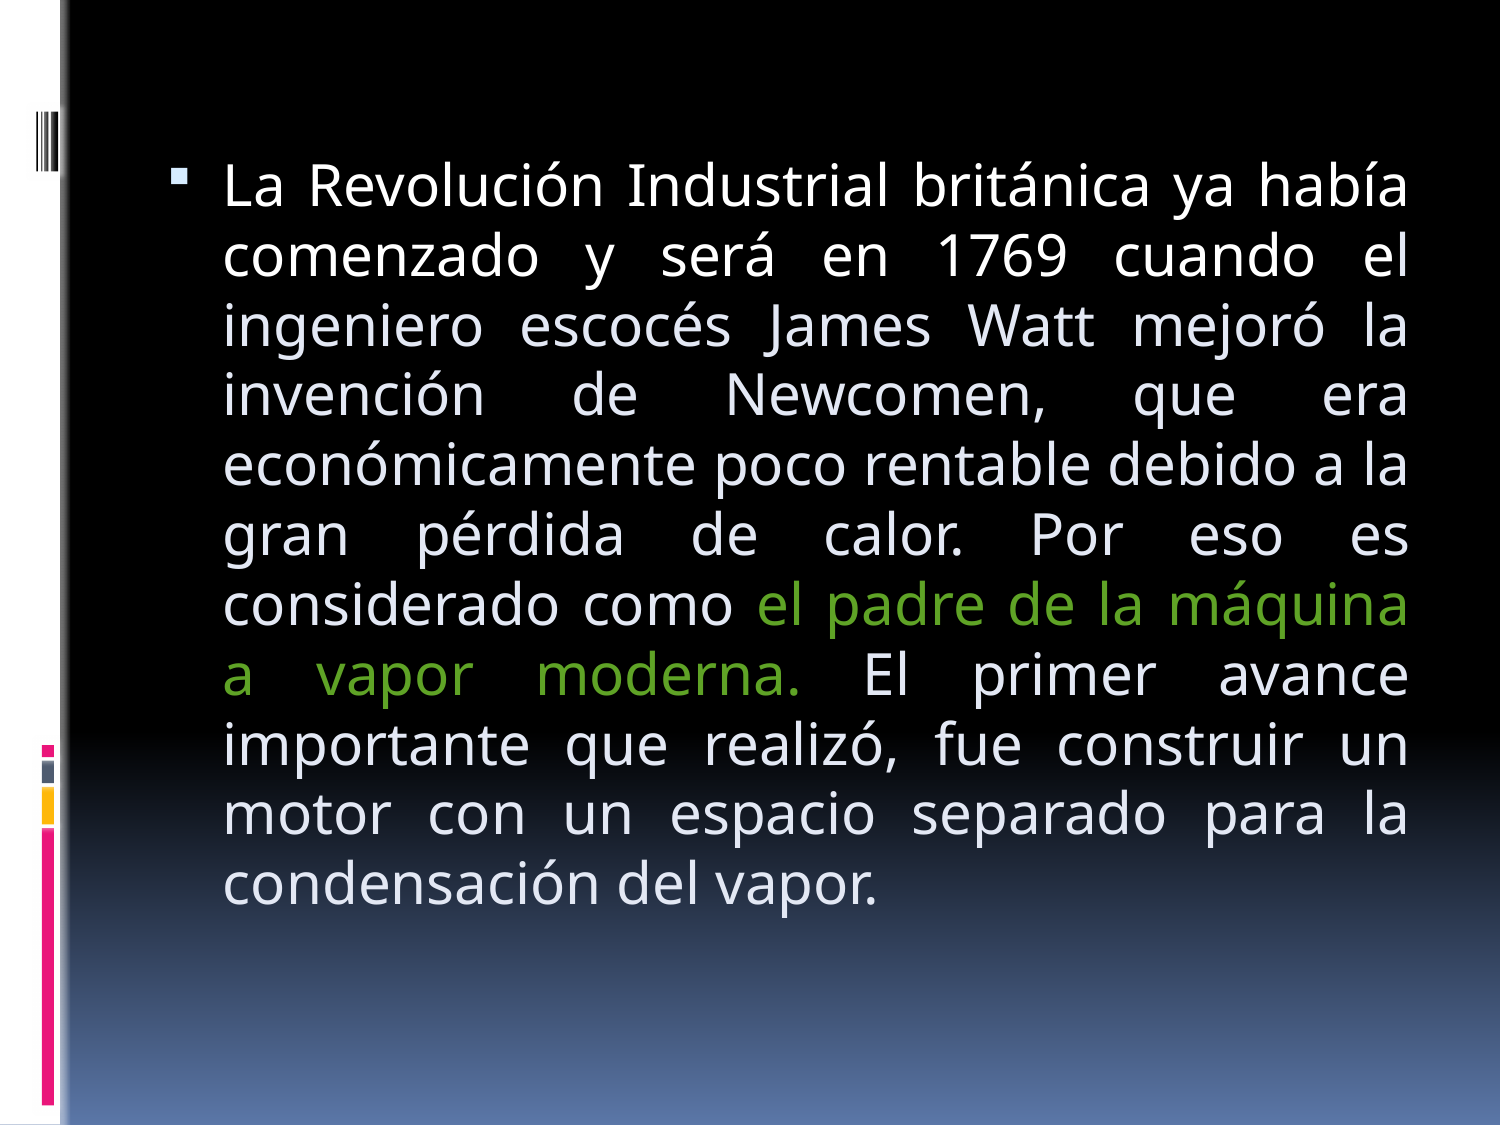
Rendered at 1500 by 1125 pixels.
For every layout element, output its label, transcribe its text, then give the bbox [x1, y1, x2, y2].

list La Revolución Industrial británica ya había comenzado y será en 1769 cuando el ingeniero escocés James Watt mejoró la invención de Newcomen, que era económicamente poco rentable debido a la gran pérdida de calor. Por eso es considerado como el padre de la máquina a vapor moderna. El primer avance importante que realizó, fue construir un motor con un espacio separado para la condensación del vapor. [140, 140, 1425, 1043]
